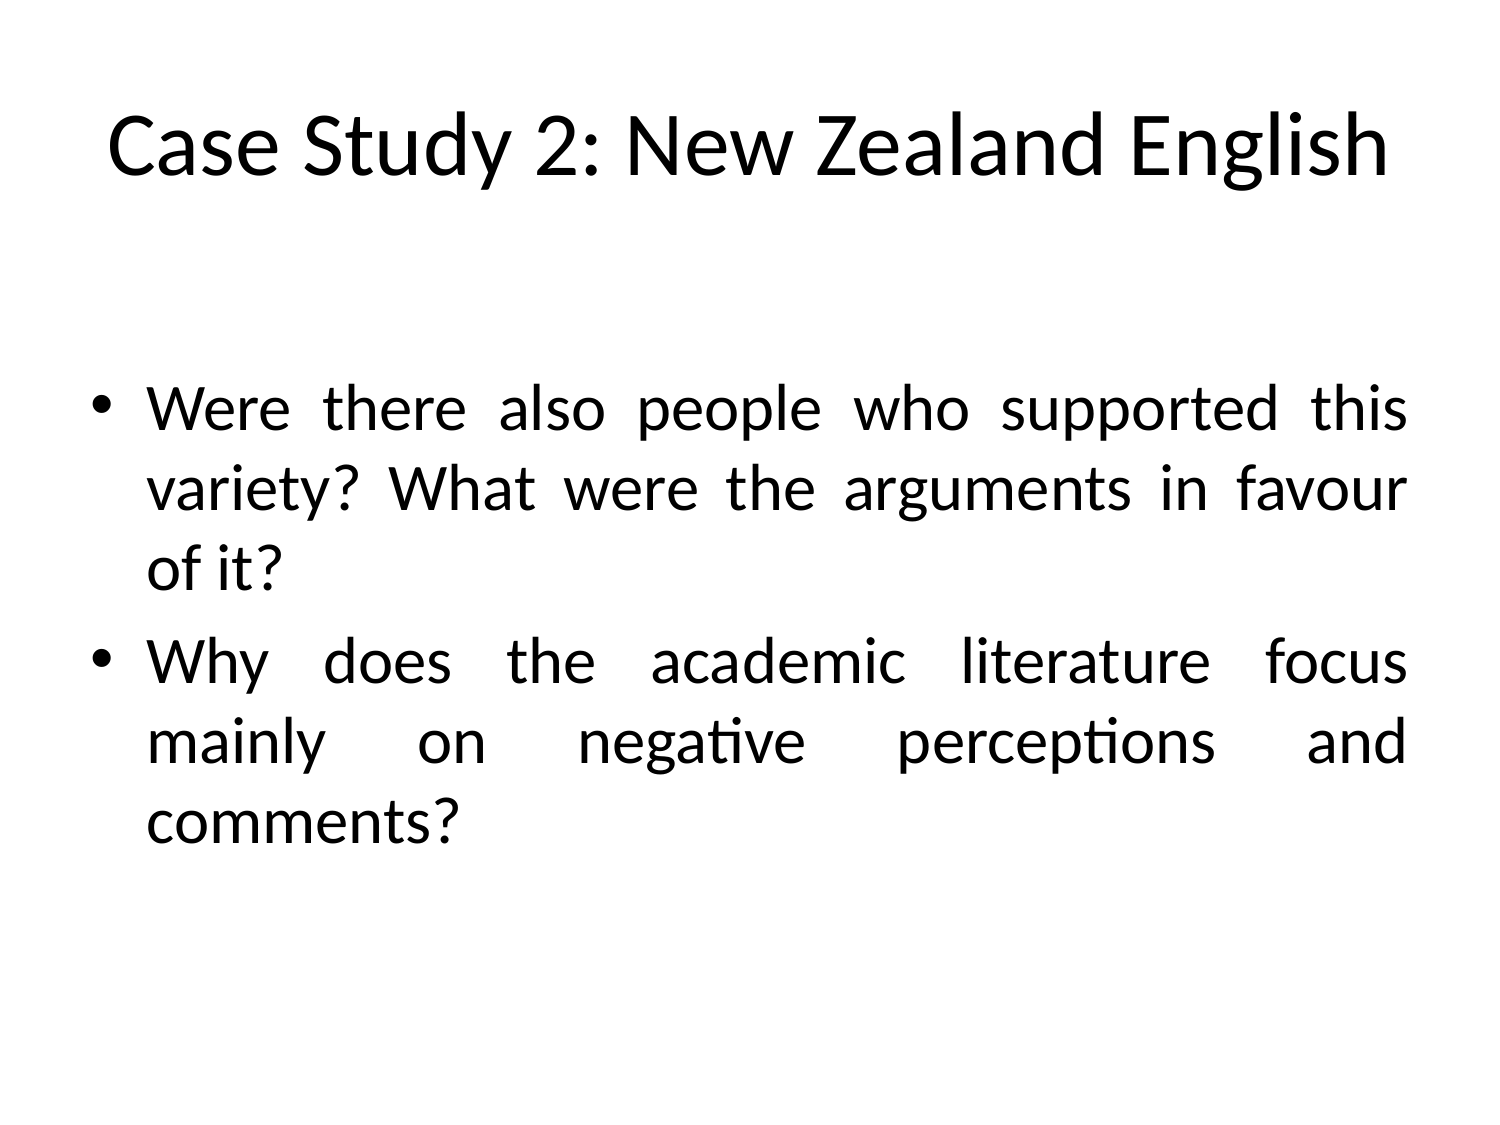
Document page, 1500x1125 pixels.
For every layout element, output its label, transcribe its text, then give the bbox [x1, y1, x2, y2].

title Case Study 2: New Zealand English [75, 45, 1425, 233]
list Were there also people who supported this variety? What were the arguments in favour of it? Why does the academic literature focus mainly on negative perceptions and comments? [75, 262, 1425, 1005]
